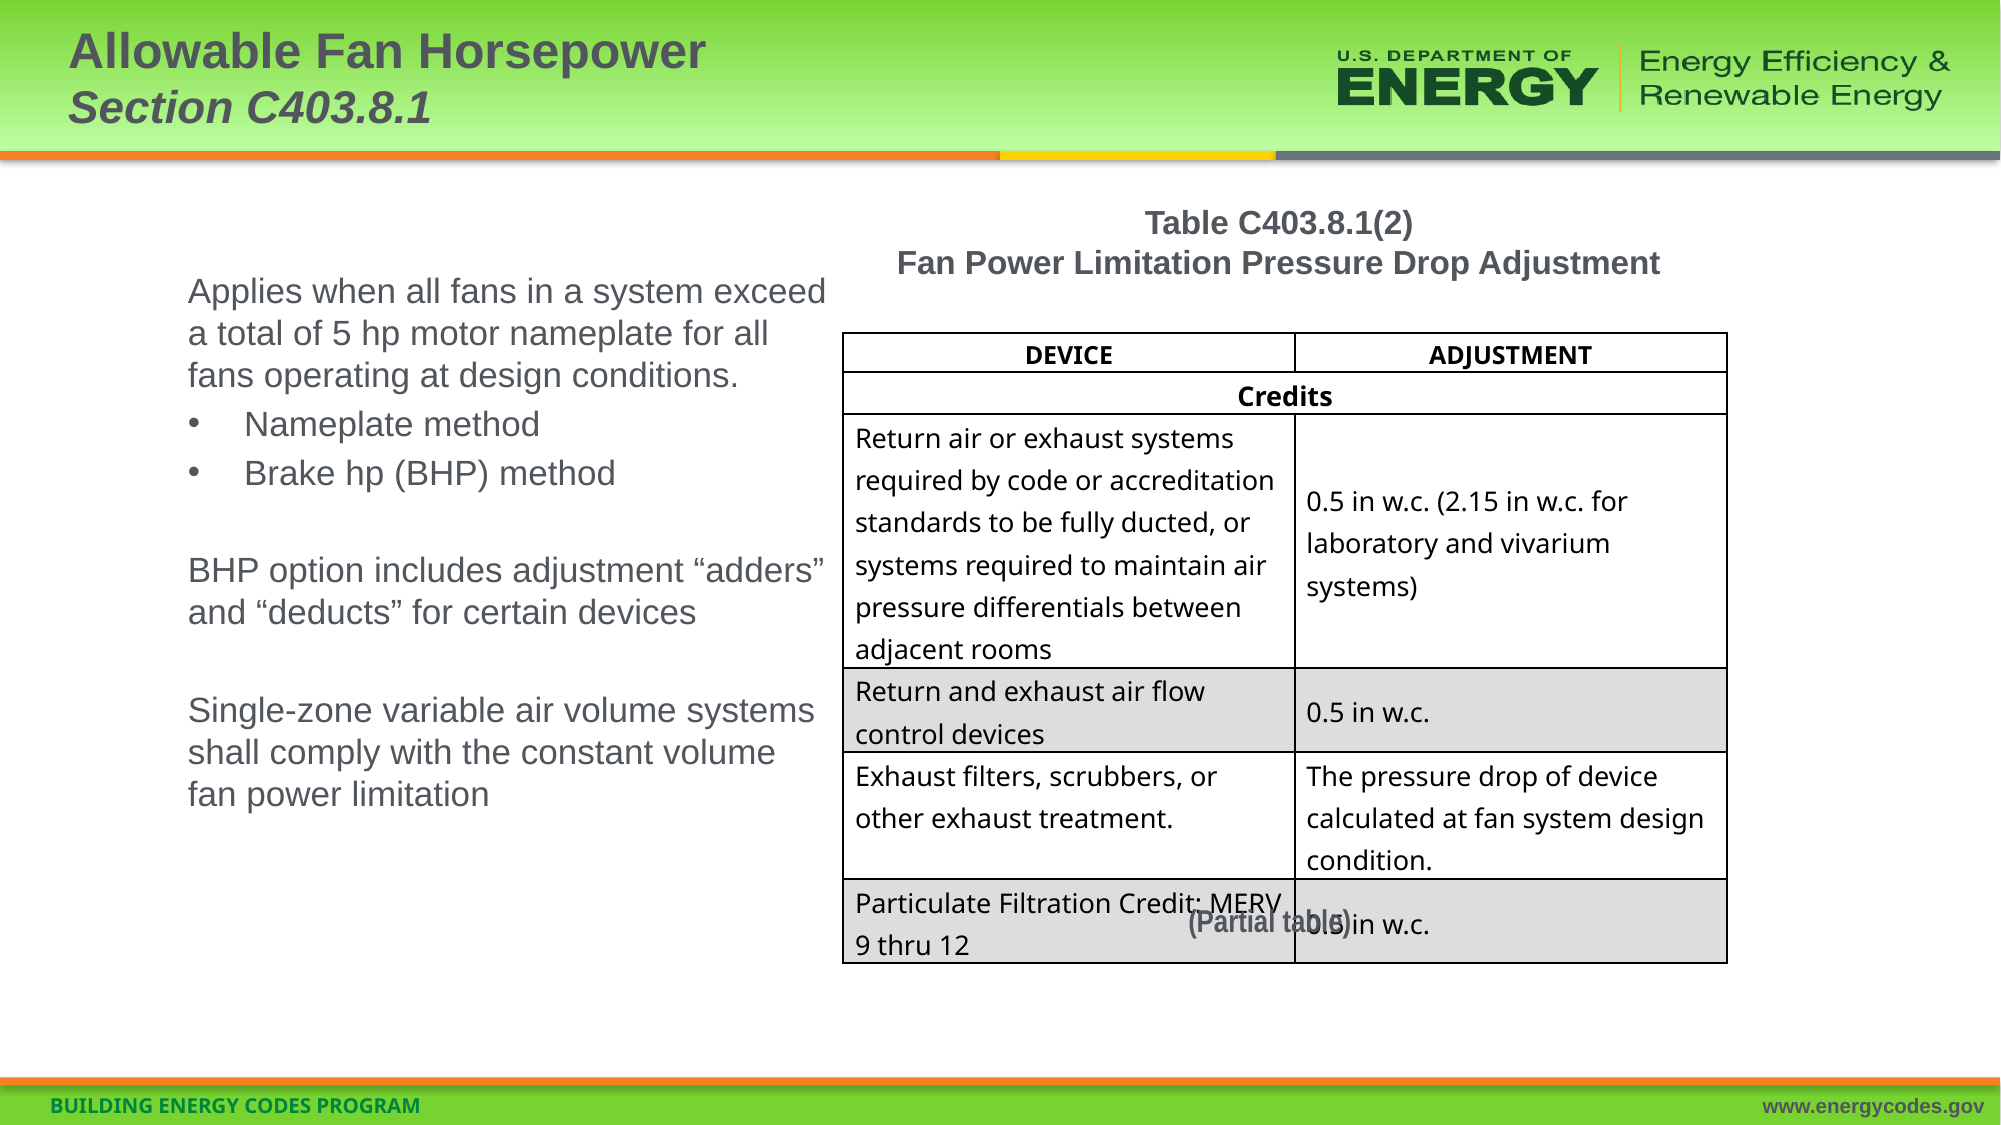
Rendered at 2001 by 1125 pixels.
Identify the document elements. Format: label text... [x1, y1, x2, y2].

table_cell Return and exhaust air flow control devices [844, 669, 1294, 751]
table_cell The pressure drop of device calculated at fan system design condition. [1296, 753, 1726, 878]
table_cell Return air or exhaust systems required by code or accreditation standards to be fully ducted, or systems required to maintain air pressure differentials between adjacent rooms [844, 415, 1294, 667]
text_box Table C403.8.1(2) Fan Power Limitation Pressure Drop Adjustment [873, 193, 1686, 289]
table_cell 0.5 in w.c. [1296, 880, 1726, 962]
title Allowable Fan Horsepower Section C403.8.1 [53, 0, 950, 152]
table_header ADJUSTMENT [1296, 334, 1726, 371]
picture [1338, 43, 1953, 112]
table_cell Particulate Filtration Credit: MERV 9 thru 12 [844, 880, 1294, 962]
table_cell Credits [844, 373, 1726, 413]
table_cell Exhaust filters, scrubbers, or other exhaust treatment. [844, 753, 1294, 878]
table_cell 0.5 in w.c. [1296, 669, 1726, 751]
text_box (Partial table) [1173, 895, 1613, 948]
list Applies when all fans in a system exceed a total of 5 hp motor nameplate for all fans operating at design conditions. Nameplate method Brake hp (BHP) method BHP option includes adjustment “adders” and “deducts” for certain devices Single-zone variable air volume systems shall comply with the constant volume fan power limitation [172, 260, 844, 846]
table_cell 0.5 in w.c. (2.15 in w.c. for laboratory and vivarium systems) [1296, 415, 1726, 667]
table_header DEVICE [844, 334, 1294, 371]
